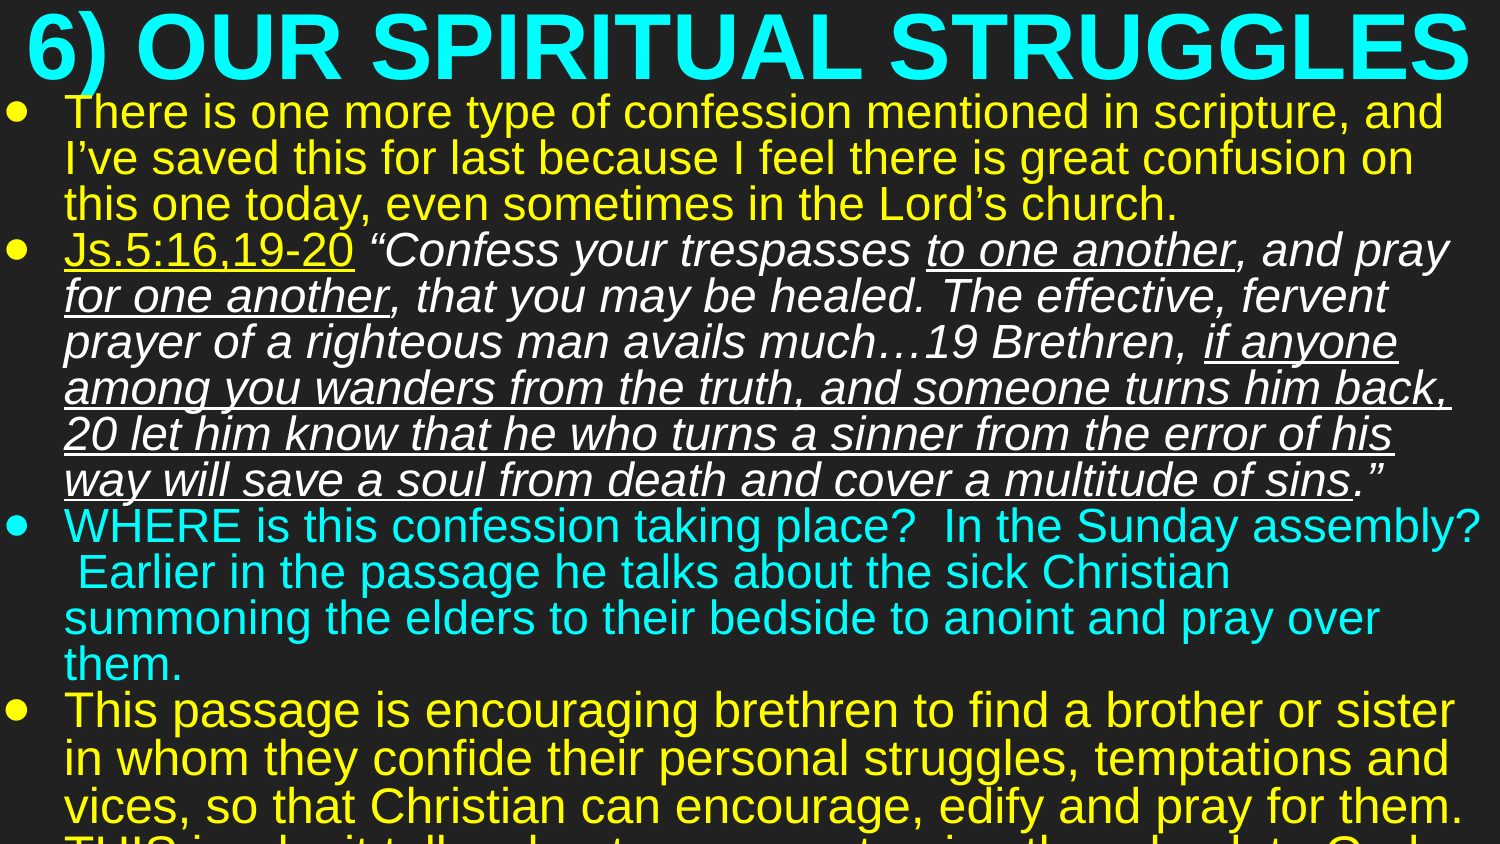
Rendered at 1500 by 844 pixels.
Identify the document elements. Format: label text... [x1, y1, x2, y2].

title 6) OUR SPIRITUAL STRUGGLES [0, 0, 1500, 77]
subtitle There is one more type of confession mentioned in scripture, and I’ve saved this for last because I feel there is great confusion on this one today, even sometimes in the Lord’s church. Js.5:16,19-20 “Confess your trespasses to one another, and pray for one another, that you may be healed. The effective, fervent prayer of a righteous man avails much…19 Brethren, if anyone among you wanders from the truth, and someone turns him back, 20 let him know that he who turns a sinner from the error of his way will save a soul from death and cover a multitude of sins.” WHERE is this confession taking place? In the Sunday assembly? Earlier in the passage he talks about the sick Christian summoning the elders to their bedside to anoint and pray over them. This passage is encouraging brethren to find a brother or sister in whom they confide their personal struggles, temptations and vices, so that Christian can encourage, edify and pray for them. THIS is why it talks about someone turning them back to God. [0, 77, 1500, 844]
